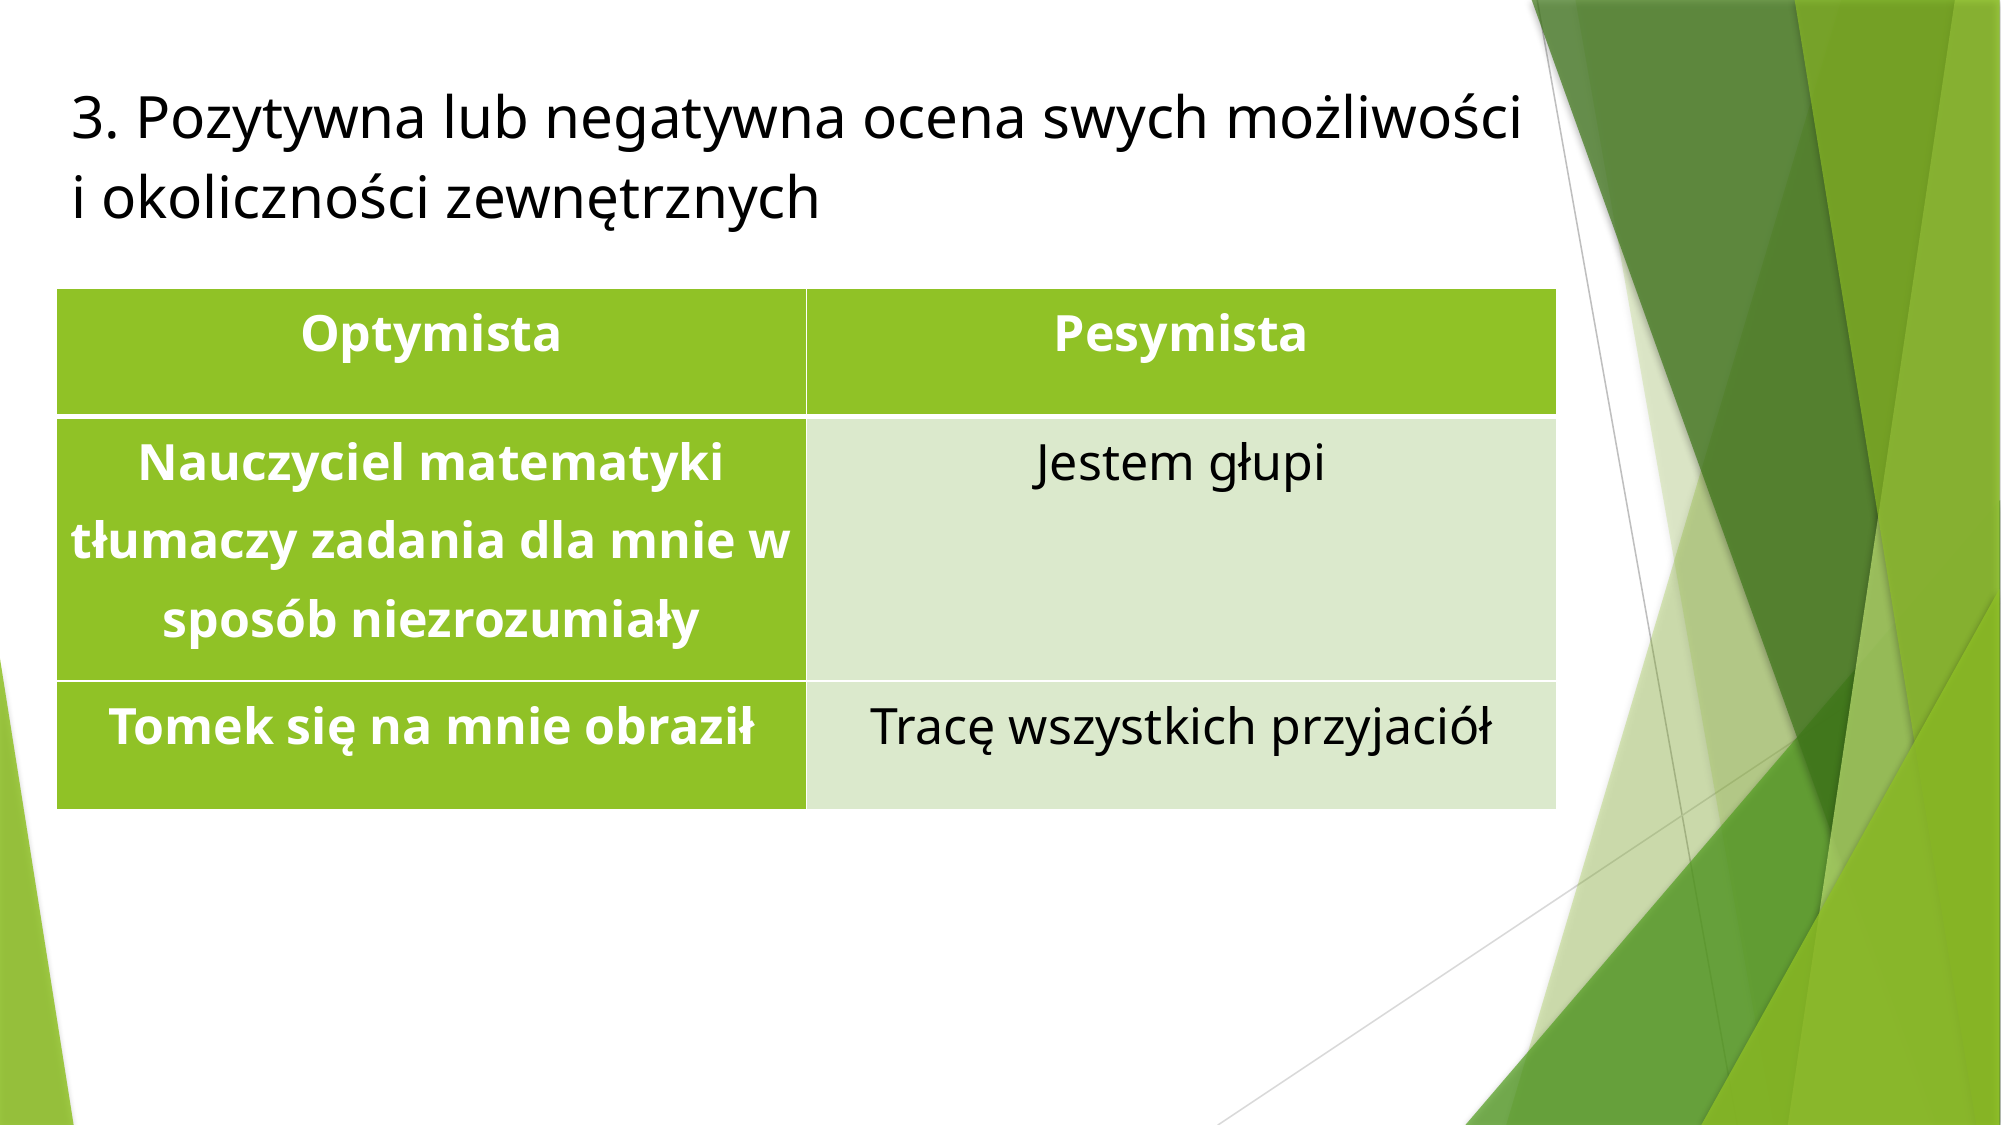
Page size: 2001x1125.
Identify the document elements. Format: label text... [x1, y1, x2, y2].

table_cell Jestem głupi [807, 419, 1556, 680]
table_cell Nauczyciel matematyki tłumaczy zadania dla mnie w sposób niezrozumiały [57, 419, 806, 680]
table_header Pesymista [807, 289, 1556, 414]
text_box 3. Pozytywna lub negatywna ocena swych możliwości i okoliczności zewnętrznych [56, 62, 1557, 287]
table_cell Tracę wszystkich przyjaciół [807, 682, 1556, 809]
table_header Optymista [57, 289, 806, 414]
table_cell Tomek się na mnie obraził [57, 682, 806, 809]
